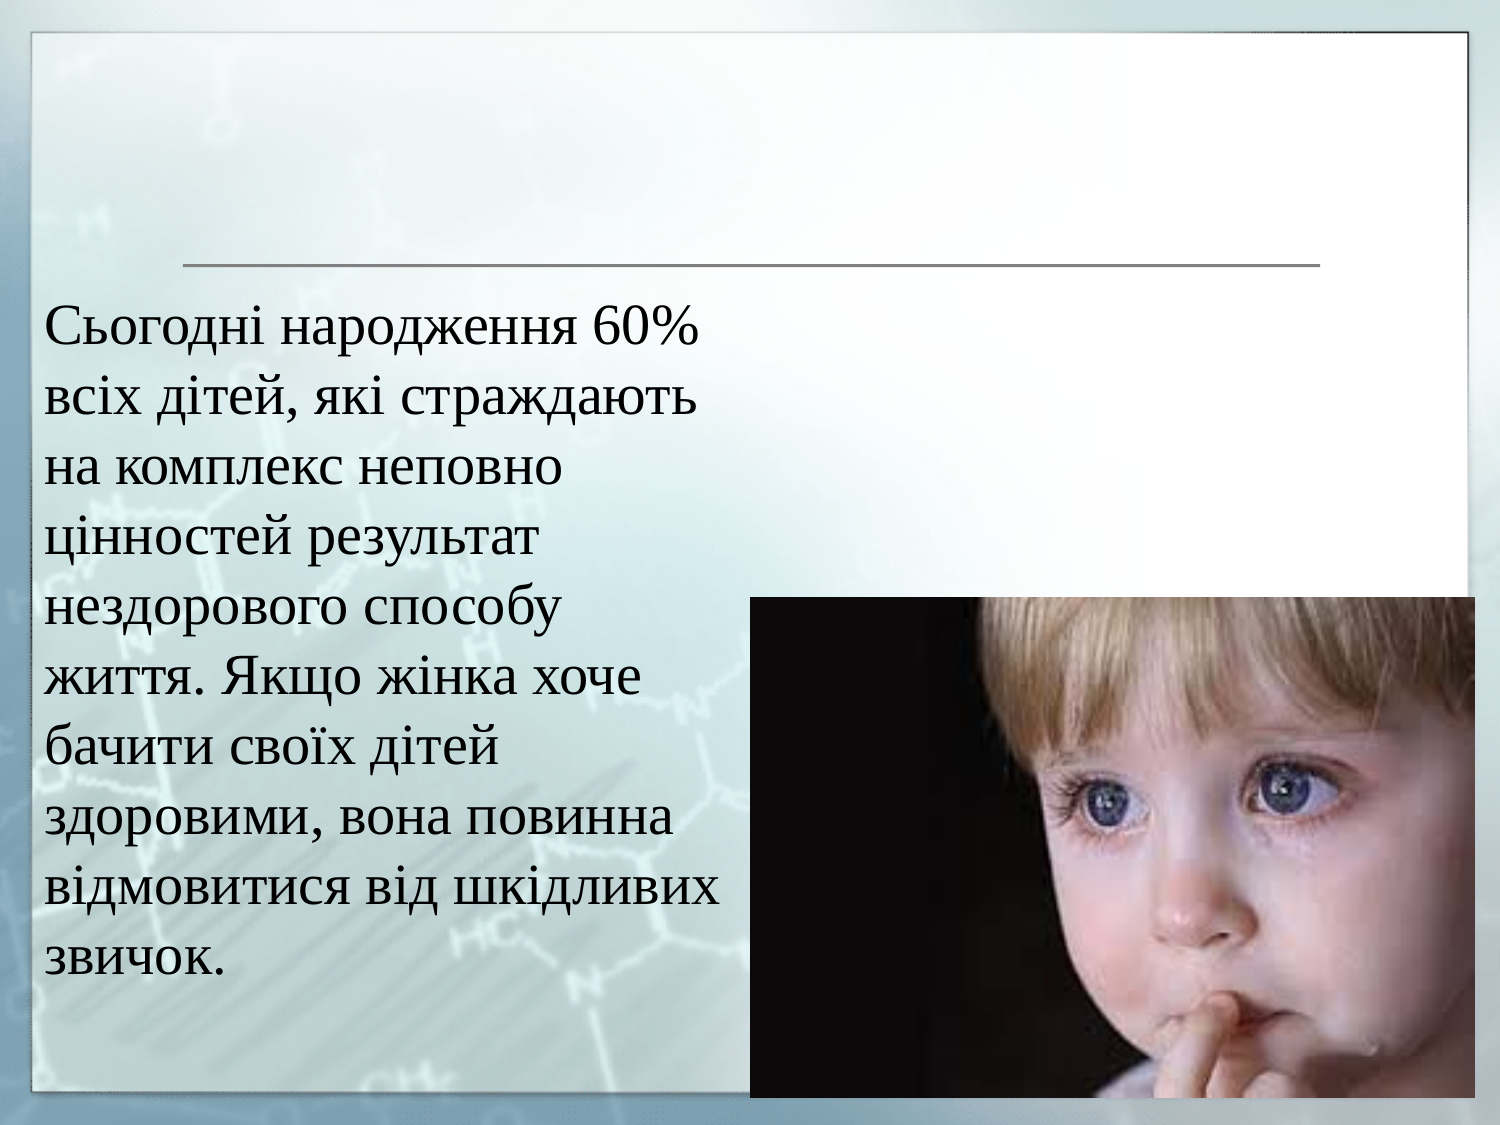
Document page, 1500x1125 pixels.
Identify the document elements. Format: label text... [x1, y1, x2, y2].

text_box Сьогодні народження 60% всіх дітей, які страждають на комплекс неповно цінностей результат нездорового способу життя. Якщо жінка хоче бачити своїх дітей здоровими, вона повинна відмовитися від шкідливих звичок. [29, 278, 750, 994]
picture [0, 0, 1500, 1125]
